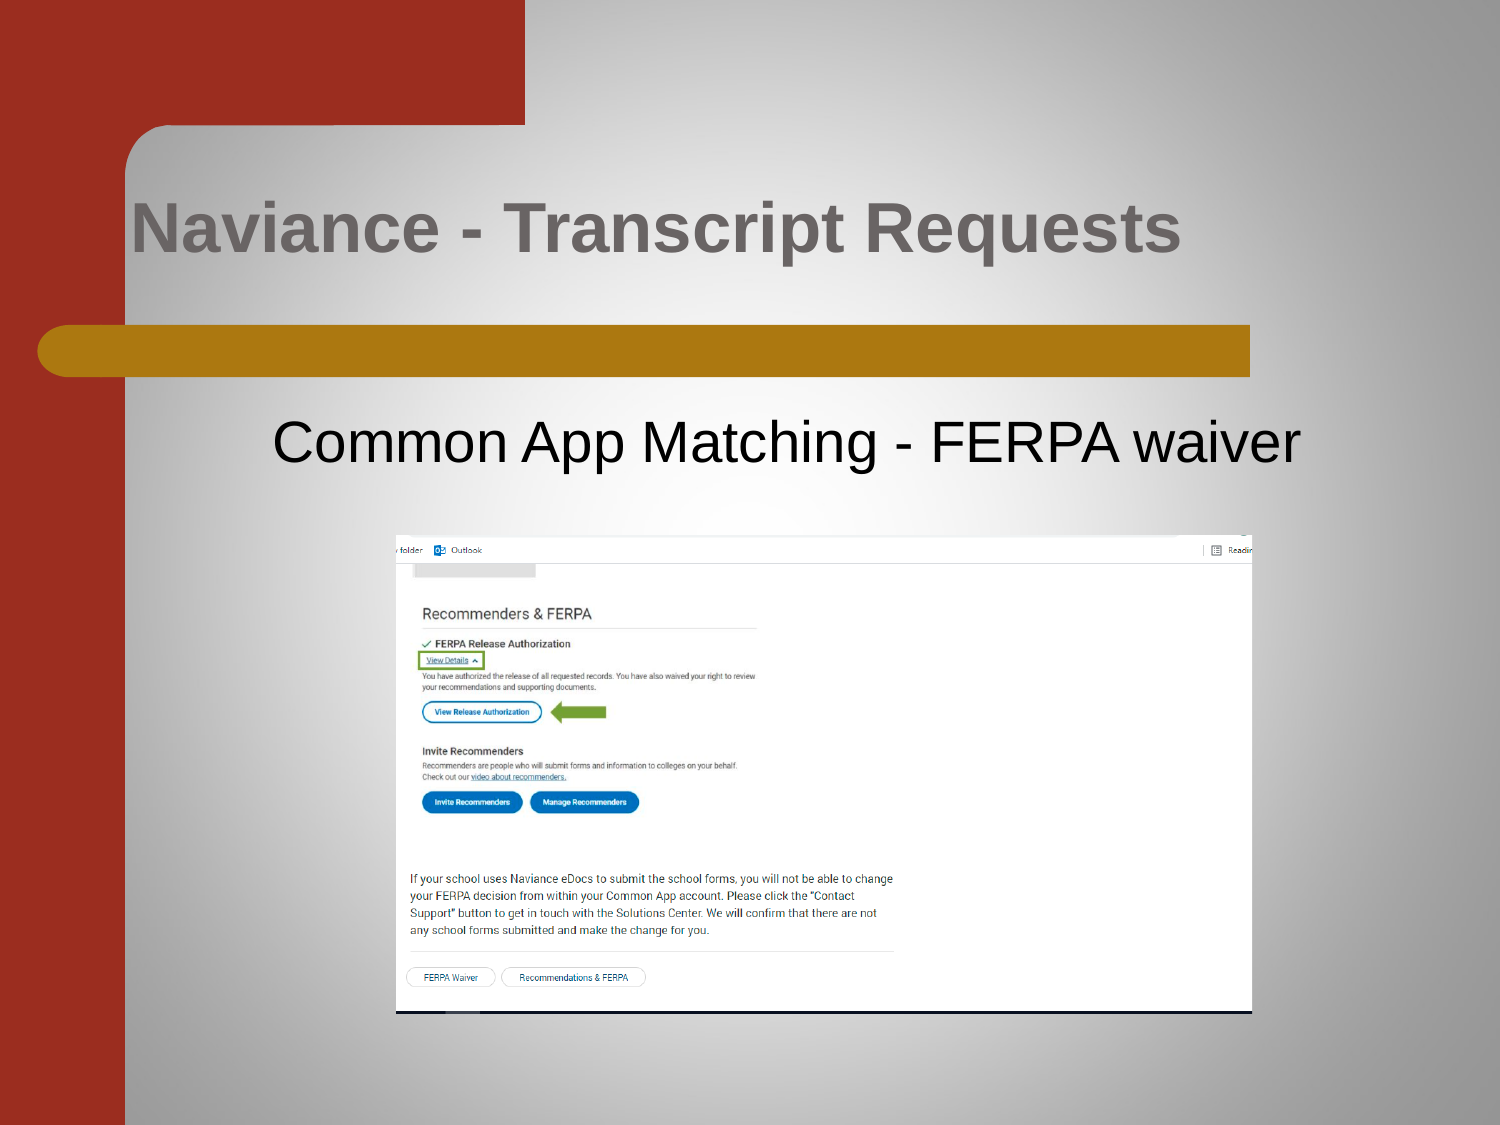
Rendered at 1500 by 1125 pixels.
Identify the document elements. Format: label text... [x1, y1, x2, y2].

text_box Common App Matching - FERPA waiver [125, 396, 1450, 482]
picture [125, 0, 1500, 1125]
title Naviance - Transcript Requests [115, 50, 1416, 275]
text_box [232, 515, 1416, 582]
